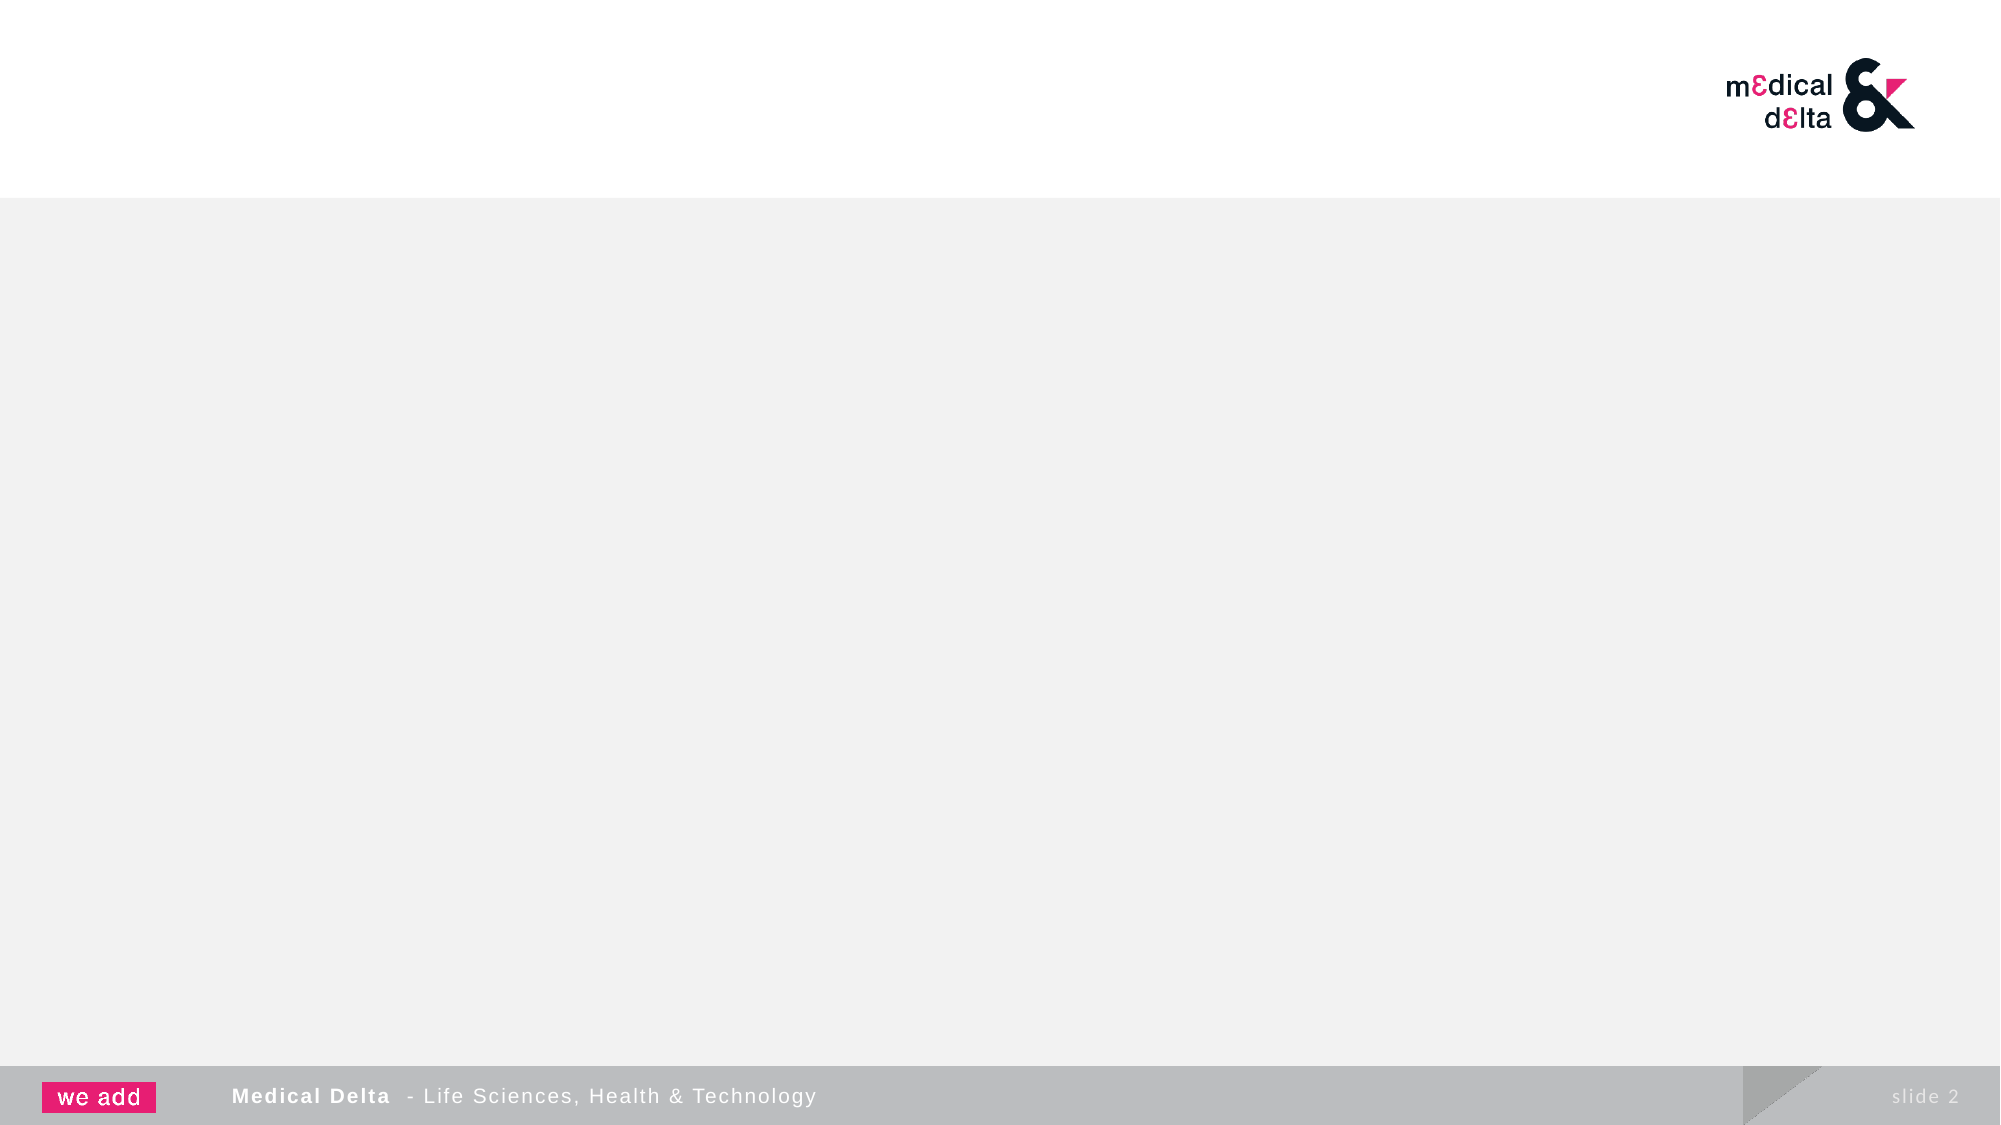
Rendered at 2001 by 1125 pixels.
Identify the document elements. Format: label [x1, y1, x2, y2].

picture [42, 1082, 156, 1113]
picture [1743, 1066, 1823, 1125]
picture [1727, 58, 1915, 132]
